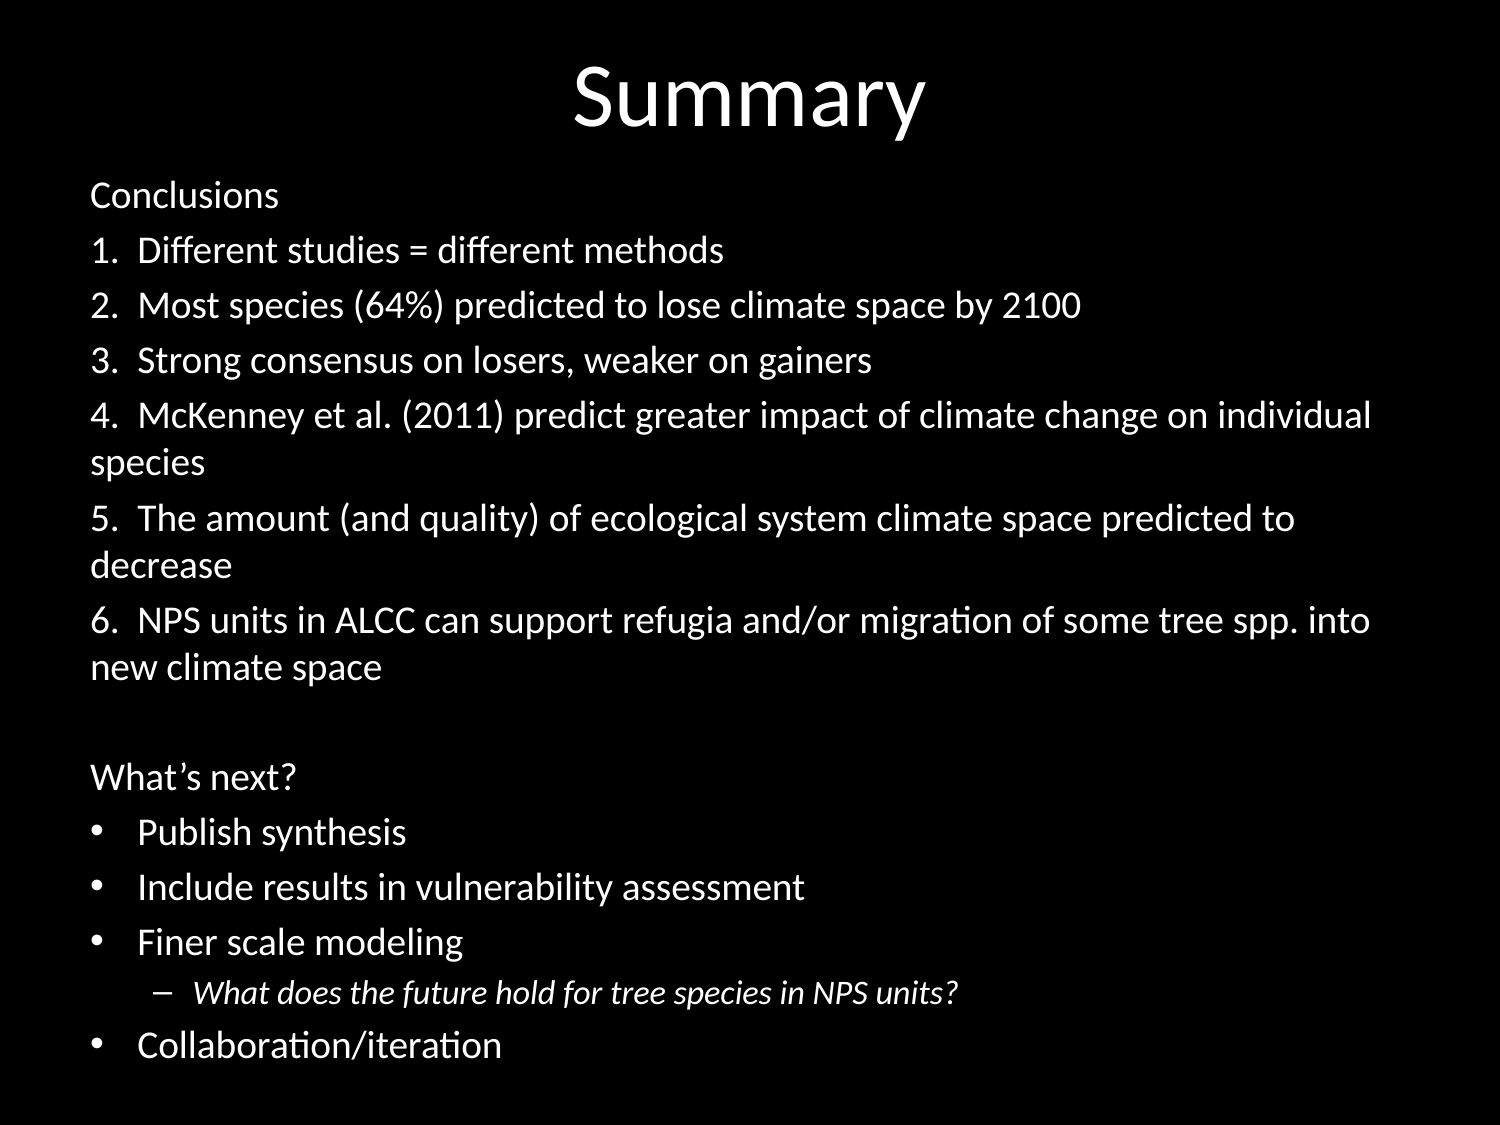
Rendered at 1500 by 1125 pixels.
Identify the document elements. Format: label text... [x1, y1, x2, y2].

title Summary [517, 26, 982, 154]
list Conclusions 1. Different studies = different methods 2. Most species (64%) predicted to lose climate space by 2100 3. Strong consensus on losers, weaker on gainers 4. McKenney et al. (2011) predict greater impact of climate change on individual species 5. The amount (and quality) of ecological system climate space predicted to decrease 6. NPS units in ALCC can support refugia and/or migration of some tree spp. into new climate space What’s next? Publish synthesis Include results in vulnerability assessment Finer scale modeling What does the future hold for tree species in NPS units? Collaboration/iteration [75, 161, 1425, 1088]
